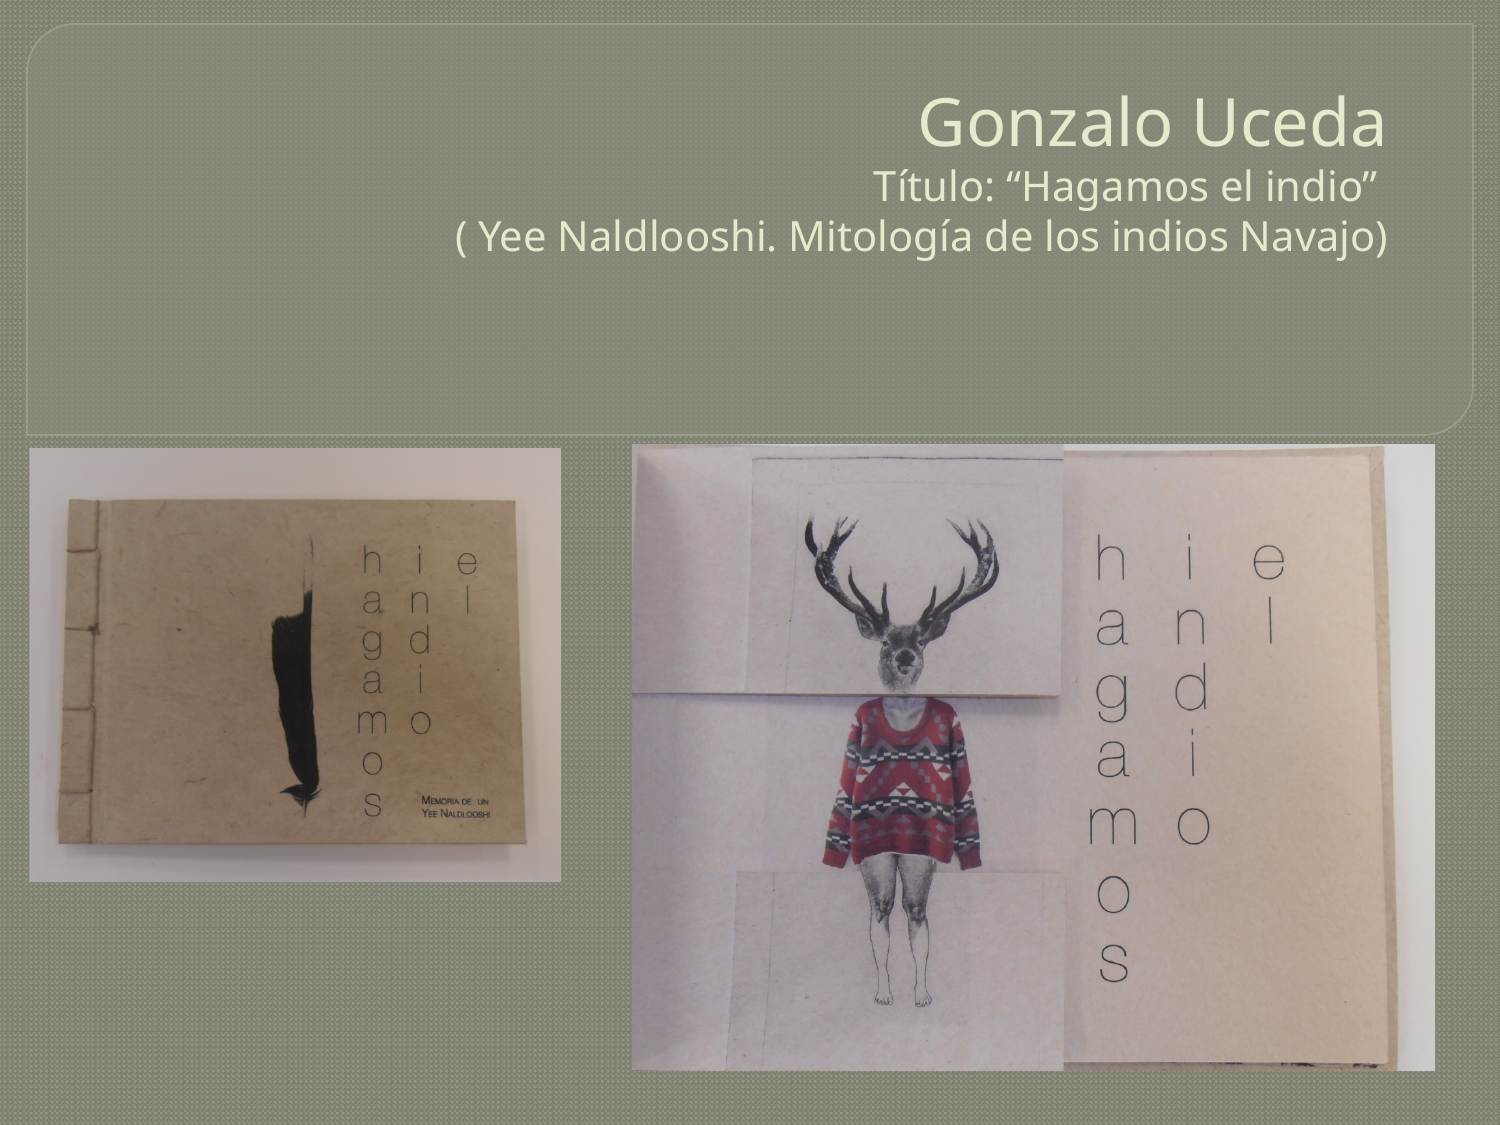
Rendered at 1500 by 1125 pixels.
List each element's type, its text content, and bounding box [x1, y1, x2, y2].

picture [631, 444, 1436, 1071]
picture [29, 448, 562, 882]
title Gonzalo Uceda Título: “Hagamos el indio” ( Yee Naldlooshi. Mitología de los indios Navajo) [76, 62, 1427, 268]
